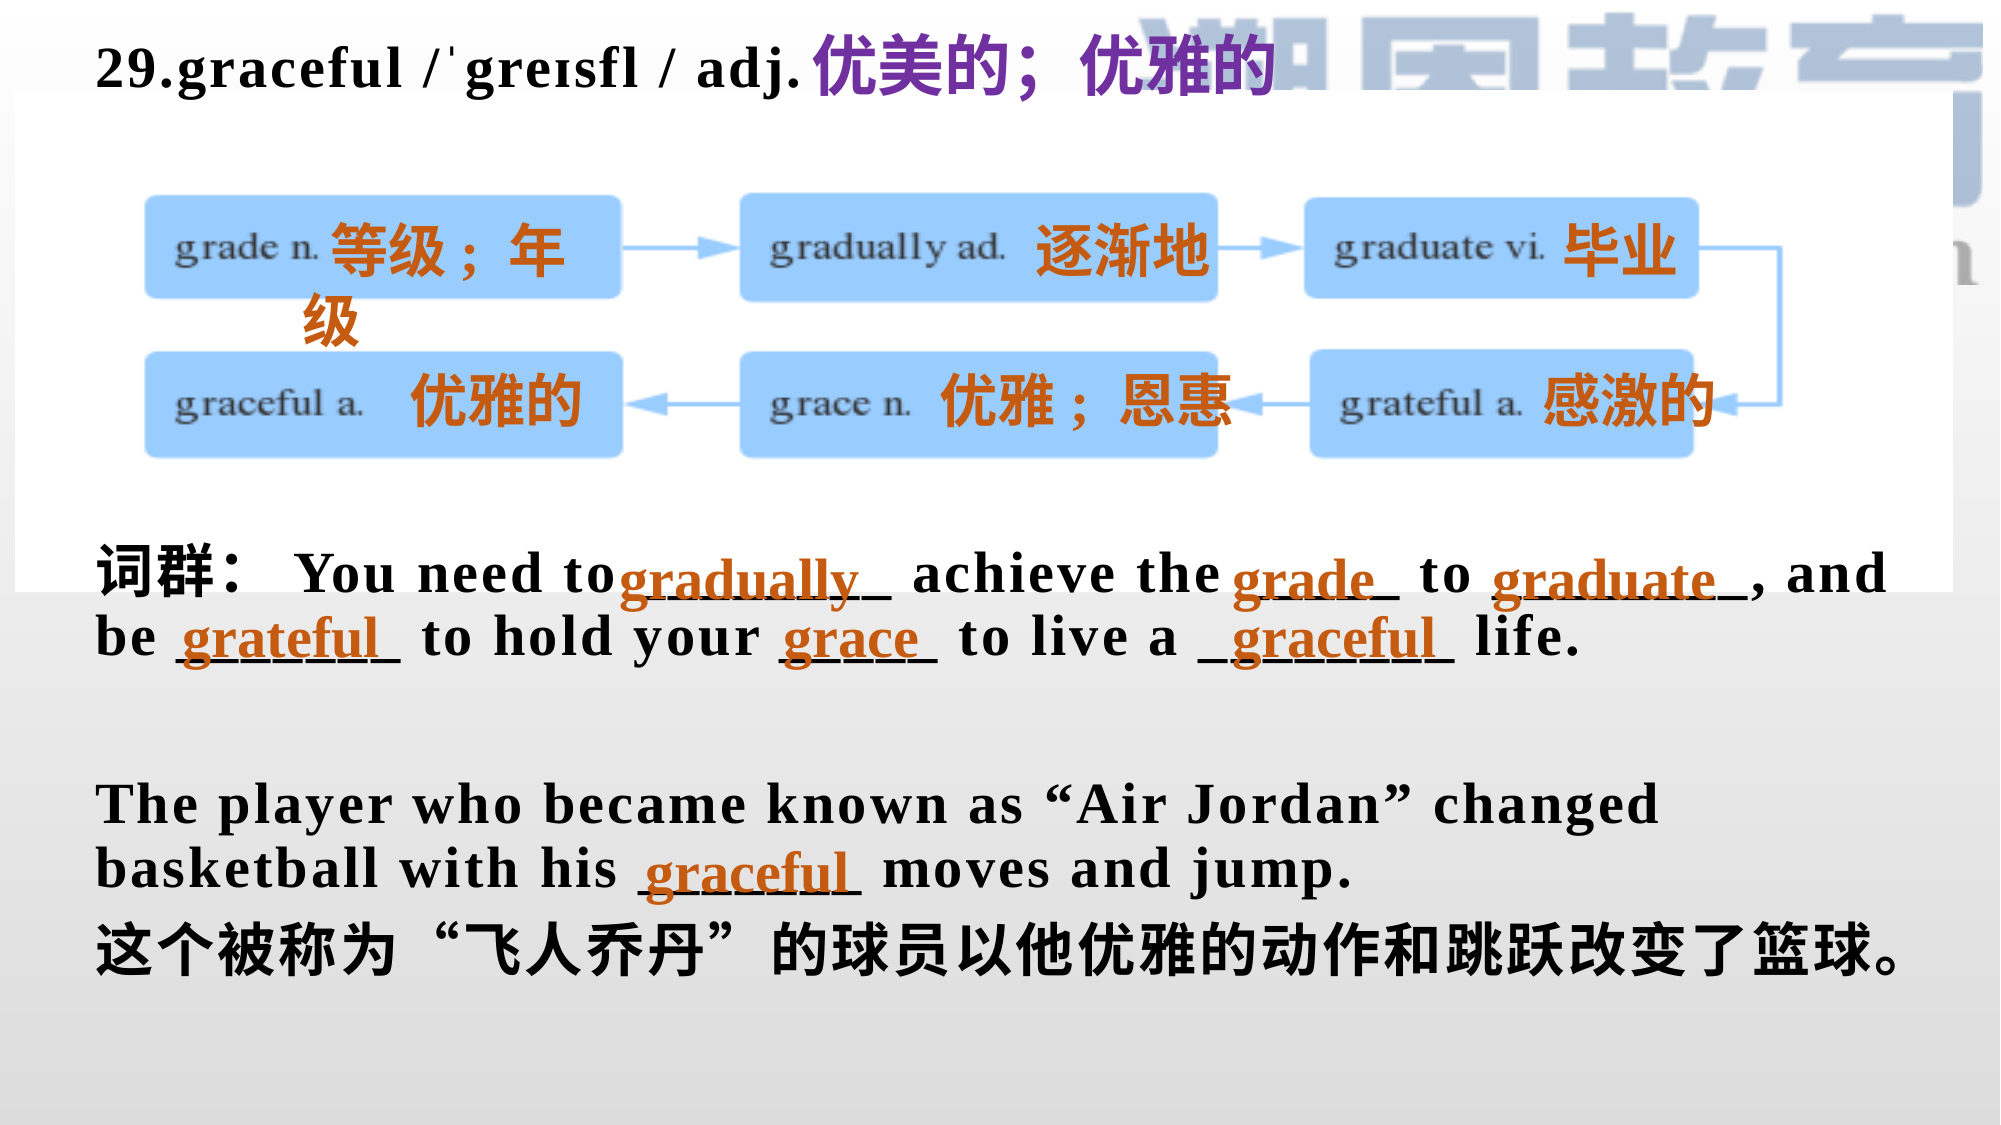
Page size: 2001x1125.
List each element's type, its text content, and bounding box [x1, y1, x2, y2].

text_box graceful [1203, 592, 1485, 677]
text_box gradually [590, 592, 754, 619]
text_box grateful [153, 592, 461, 677]
picture [1134, 10, 1983, 285]
text_box grace [754, 592, 958, 677]
text_box 优美的；优雅的 [796, 16, 1309, 90]
text_box graceful [616, 827, 898, 912]
text_box graduate [1485, 592, 1771, 619]
list 29.graceful /ˈgreɪsfl / adj. 词群：You need to ________ achieve the _____ to ________, and be _______ to hold your _____ to live a ________ life. The player who became known as “Air Jordan” changed basketball with his _______ moves and jump. 这个被称为“飞人乔丹”的球员以他优雅的动作和跳跃改变了篮球。 [78, 35, 1972, 1040]
picture [15, 90, 1953, 592]
